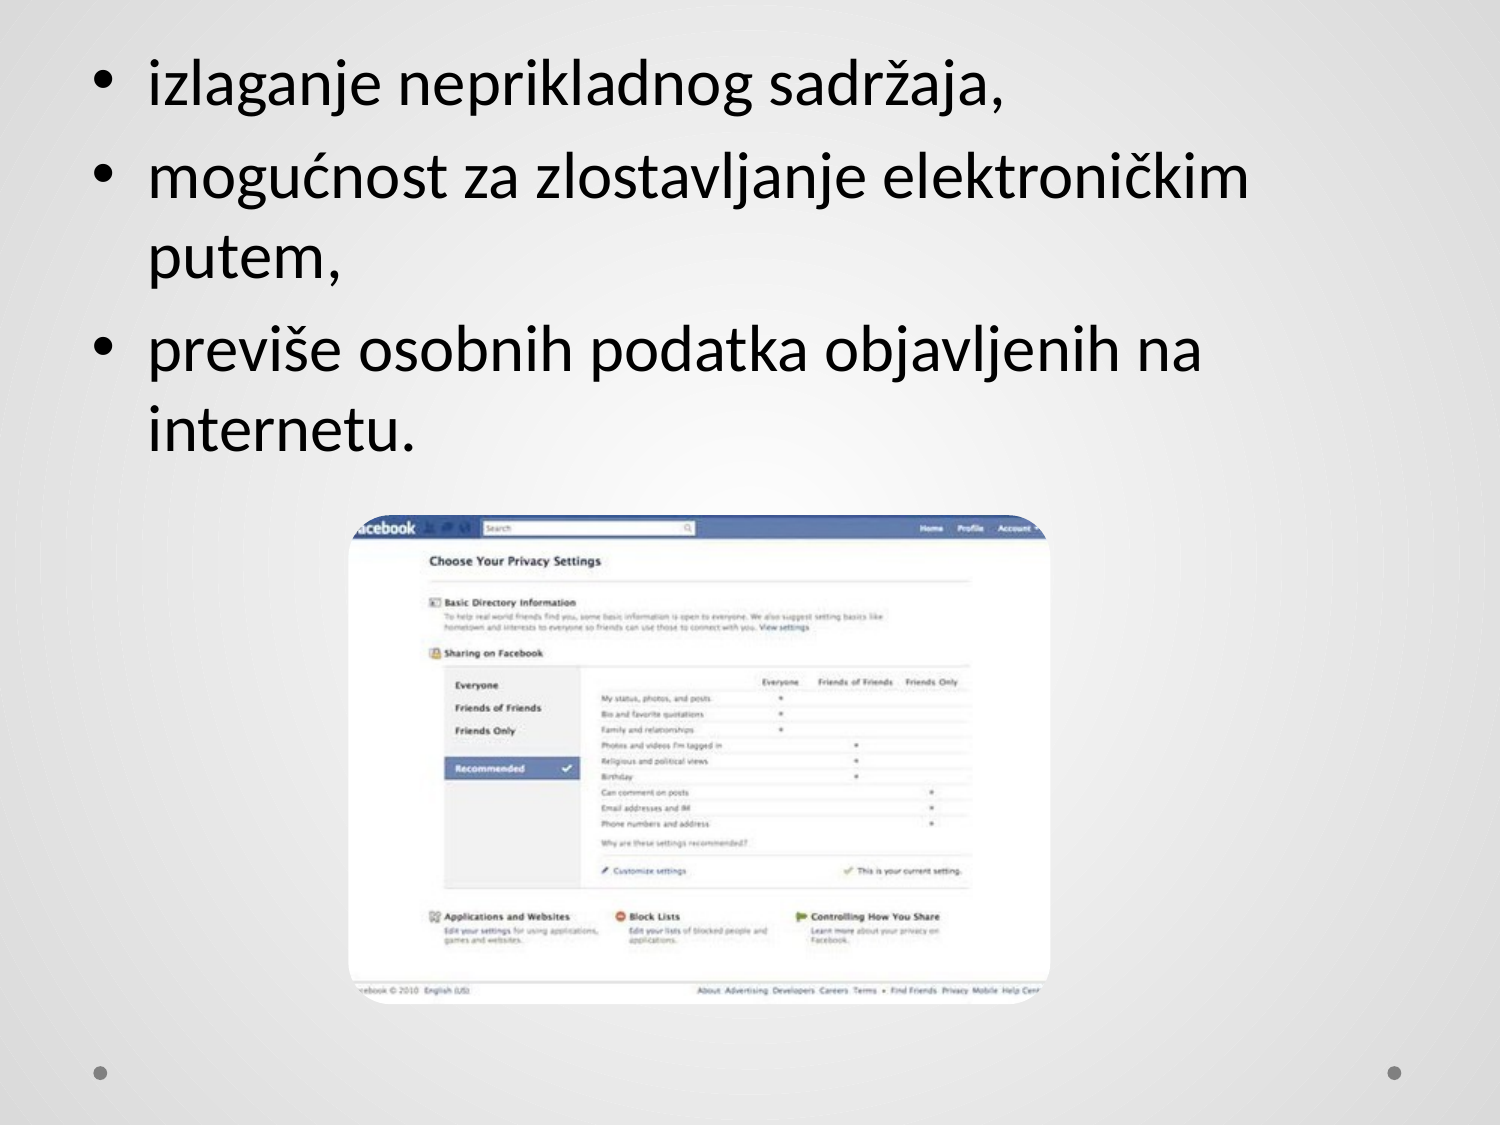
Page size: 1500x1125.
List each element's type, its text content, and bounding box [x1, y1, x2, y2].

picture [348, 514, 1051, 1005]
list izlaganje neprikladnog sadržaja, mogućnost za zlostavljanje elektroničkim putem, previše osobnih podatka objavljenih na internetu. [76, 30, 1427, 598]
